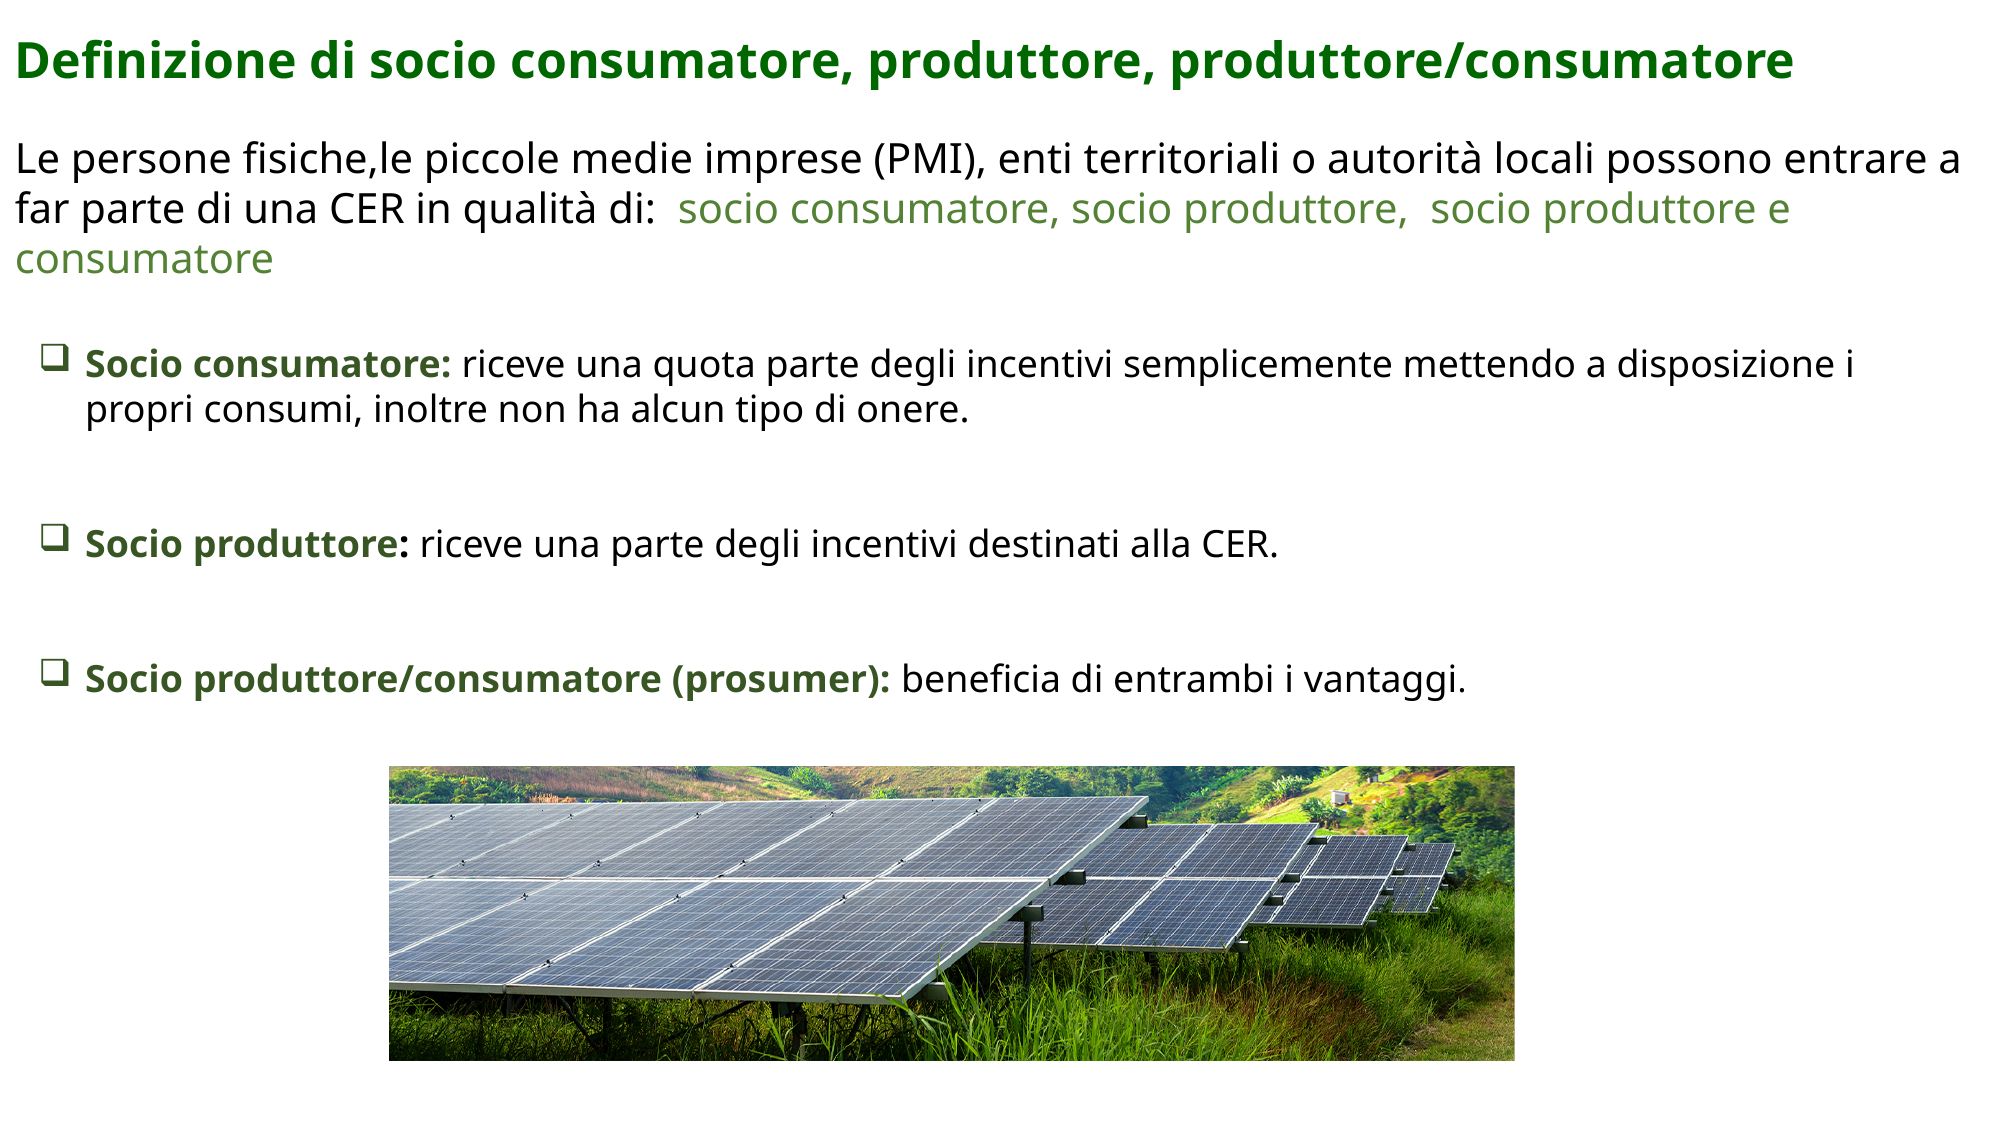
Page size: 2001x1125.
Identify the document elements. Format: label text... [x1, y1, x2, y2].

text_box Le persone fisiche,le piccole medie imprese (PMI), enti territoriali o autorità locali possono entrare a far parte di una CER in qualità di: socio consumatore, socio produttore, socio produttore e consumatore [0, 123, 2000, 334]
picture [388, 766, 1515, 1061]
text_box Definizione di socio consumatore, produttore, produttore/consumatore [0, 21, 2000, 123]
text_box Socio consumatore: riceve una quota parte degli incentivi semplicemente mettendo a disposizione i propri consumi, inoltre non ha alcun tipo di onere. Socio produttore: riceve una parte degli incentivi destinati alla CER. Socio produttore/consumatore (prosumer): beneficia di entrambi i vantaggi. [23, 334, 1943, 822]
